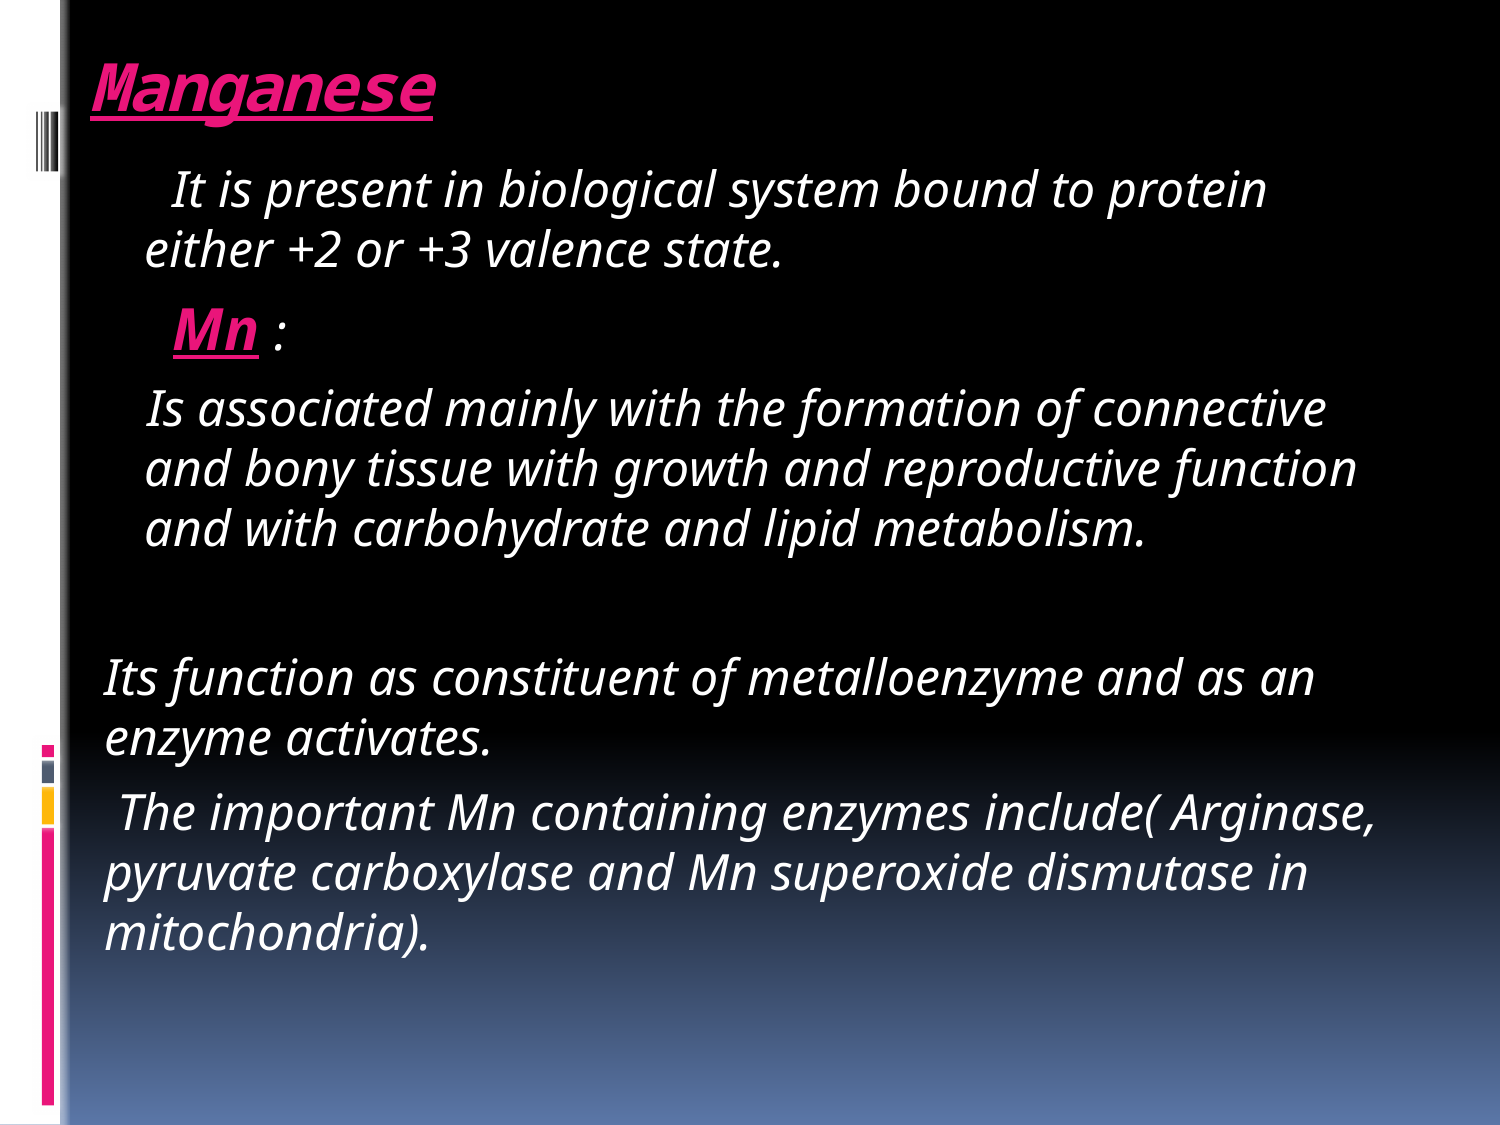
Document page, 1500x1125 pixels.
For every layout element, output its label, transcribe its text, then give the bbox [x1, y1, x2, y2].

list It is present in biological system bound to protein either +2 or +3 valence state. Mn : Is associated mainly with the formation of connective and bony tissue with growth and reproductive function and with carbohydrate and lipid metabolism. Its function as constituent of metalloenzyme and as an enzyme activates. The important Mn containing enzymes include( Arginase, pyruvate carboxylase and Mn superoxide dismutase in mitochondria). [62, 149, 1426, 1043]
title Manganese [75, 37, 1413, 149]
